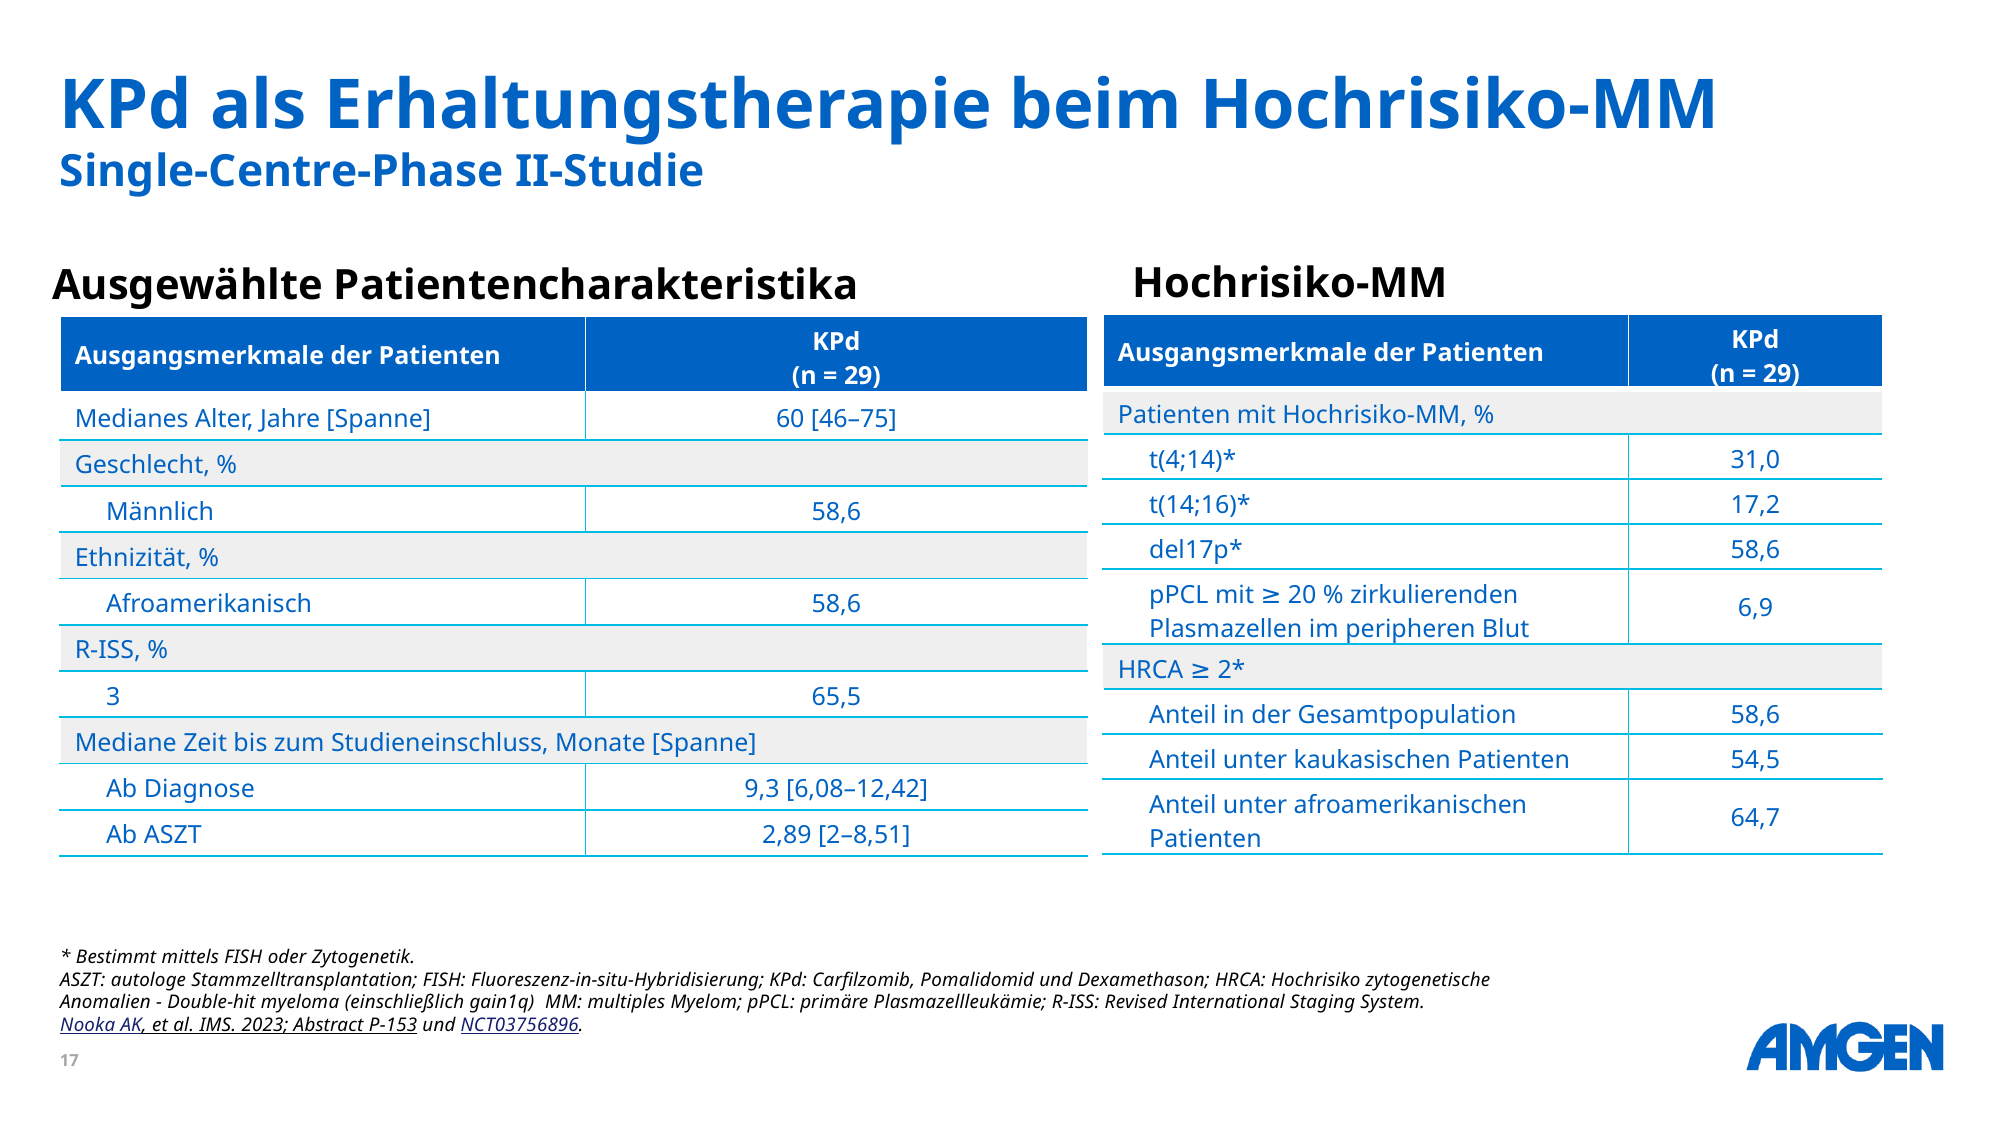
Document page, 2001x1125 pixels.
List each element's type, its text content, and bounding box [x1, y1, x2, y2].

table_cell Männlich [61, 487, 585, 531]
list * Bestimmt mittels FISH oder Zytogenetik. ASZT: autologe Stammzelltransplantation; FISH: Fluoreszenz-in-situ-Hybridisierung; KPd: Carfilzomib, Pomalidomid und Dexamethason; HRCA: Hochrisiko zytogenetische Anomalien - Double-hit myeloma (einschließlich gain1q) MM: multiples Myelom; pPCL: primäre Plasmazellleukämie; R-ISS: Revised International Staging System. Nooka AK, et al. IMS. 2023; Abstract P-153 und NCT03756896. [60, 956, 1507, 1038]
title KPd als Erhaltungstherapie beim Hochrisiko-MM Single-Centre-Phase II-Studie [59, 60, 1941, 198]
table_cell pPCL mit ≥ 20 % zirkulierenden Plasmazellen im peripheren Blut [1104, 570, 1628, 643]
table_header KPd (n = 29) [1629, 315, 1882, 386]
table_cell 54,5 [1629, 735, 1882, 778]
table_cell 2,89 [2–8,51] [586, 811, 1087, 855]
table_cell Afroamerikanisch [61, 579, 585, 624]
table_cell 58,6 [586, 487, 1087, 531]
text_box Hochrisiko-MM [1112, 245, 1469, 313]
picture [1741, 1021, 1955, 1072]
table_header Ausgangsmerkmale der Patienten [61, 317, 585, 391]
table_cell t(14;16)* [1104, 480, 1628, 523]
table_cell 64,7 [1629, 780, 1882, 853]
table_cell 17,2 [1629, 480, 1882, 523]
table_cell Ab ASZT [61, 811, 585, 855]
table_cell Geschlecht, % [60, 441, 1088, 485]
table_cell HRCA ≥ 2* [1103, 645, 1882, 688]
table_cell del17p* [1104, 525, 1628, 568]
table_cell 65,5 [586, 672, 1087, 716]
table_header Ausgangsmerkmale der Patienten [1104, 315, 1628, 386]
table_cell 60 [46–75] [586, 396, 1088, 439]
table_cell R-ISS, % [61, 626, 1087, 670]
table_cell 58,6 [586, 579, 1087, 624]
table_cell Anteil in der Gesamtpopulation [1104, 690, 1628, 733]
table_cell 6,9 [1629, 570, 1882, 643]
table_cell Anteil unter afroamerikanischen Patienten [1104, 780, 1628, 853]
table_cell Medianes Alter, Jahre [Spanne] [61, 396, 585, 439]
table_cell 31,0 [1629, 435, 1882, 478]
table_cell 58,6 [1629, 690, 1882, 733]
table_cell 58,6 [1629, 525, 1882, 568]
text_box Ausgewählte Patientencharakteristika [32, 247, 880, 318]
table_cell 9,3 [6,08–12,42] [586, 764, 1087, 809]
table_cell 3 [61, 672, 585, 716]
table_cell Ethnizität, % [61, 533, 1087, 578]
table_cell Ab Diagnose [61, 764, 585, 809]
table_cell Anteil unter kaukasischen Patienten [1104, 735, 1628, 778]
table_cell t(4;14)* [1104, 435, 1628, 478]
table_cell Patienten mit Hochrisiko-MM, % [1103, 392, 1882, 433]
table_cell Mediane Zeit bis zum Studieneinschluss, Monate [Spanne] [61, 718, 1087, 763]
table_header KPd (n = 29) [586, 317, 1087, 391]
